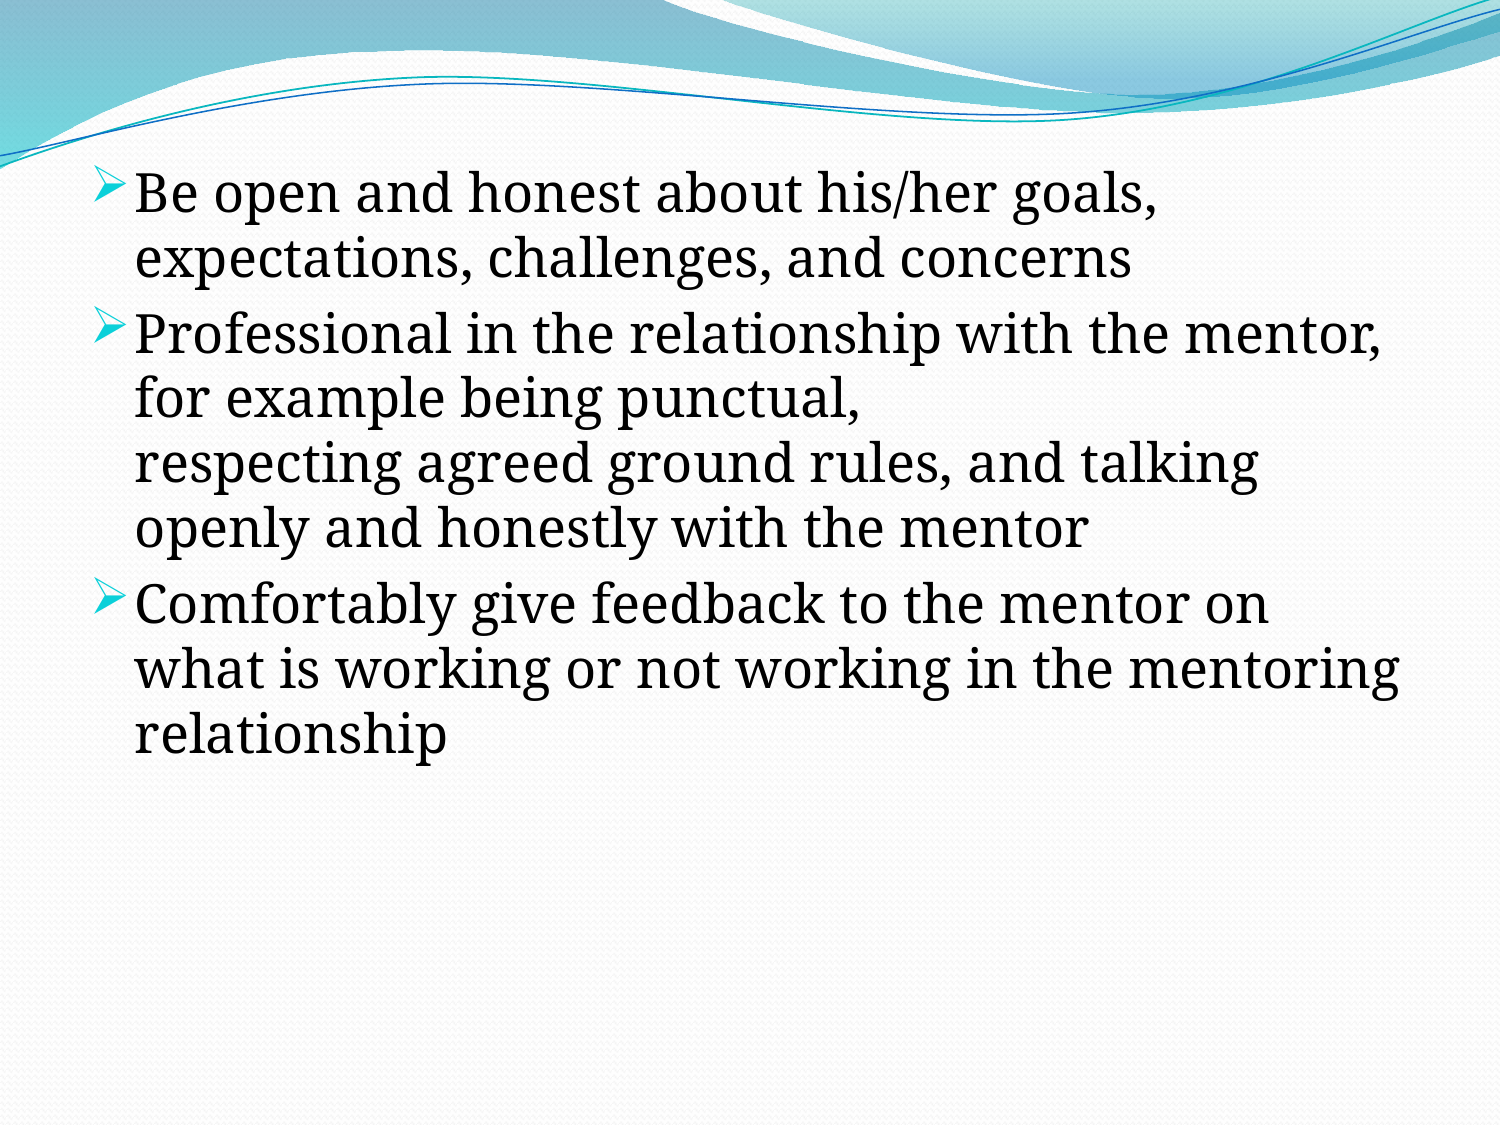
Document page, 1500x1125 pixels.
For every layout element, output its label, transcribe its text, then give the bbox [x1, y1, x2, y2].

list Be open and honest about his/her goals, expectations, challenges, and concerns Professional in the relationship with the mentor, for example being punctual, respecting agreed ground rules, and talking openly and honestly with the mentor Comfortably give feedback to the mentor on what is working or not working in the mentoring relationship [75, 75, 1425, 1005]
